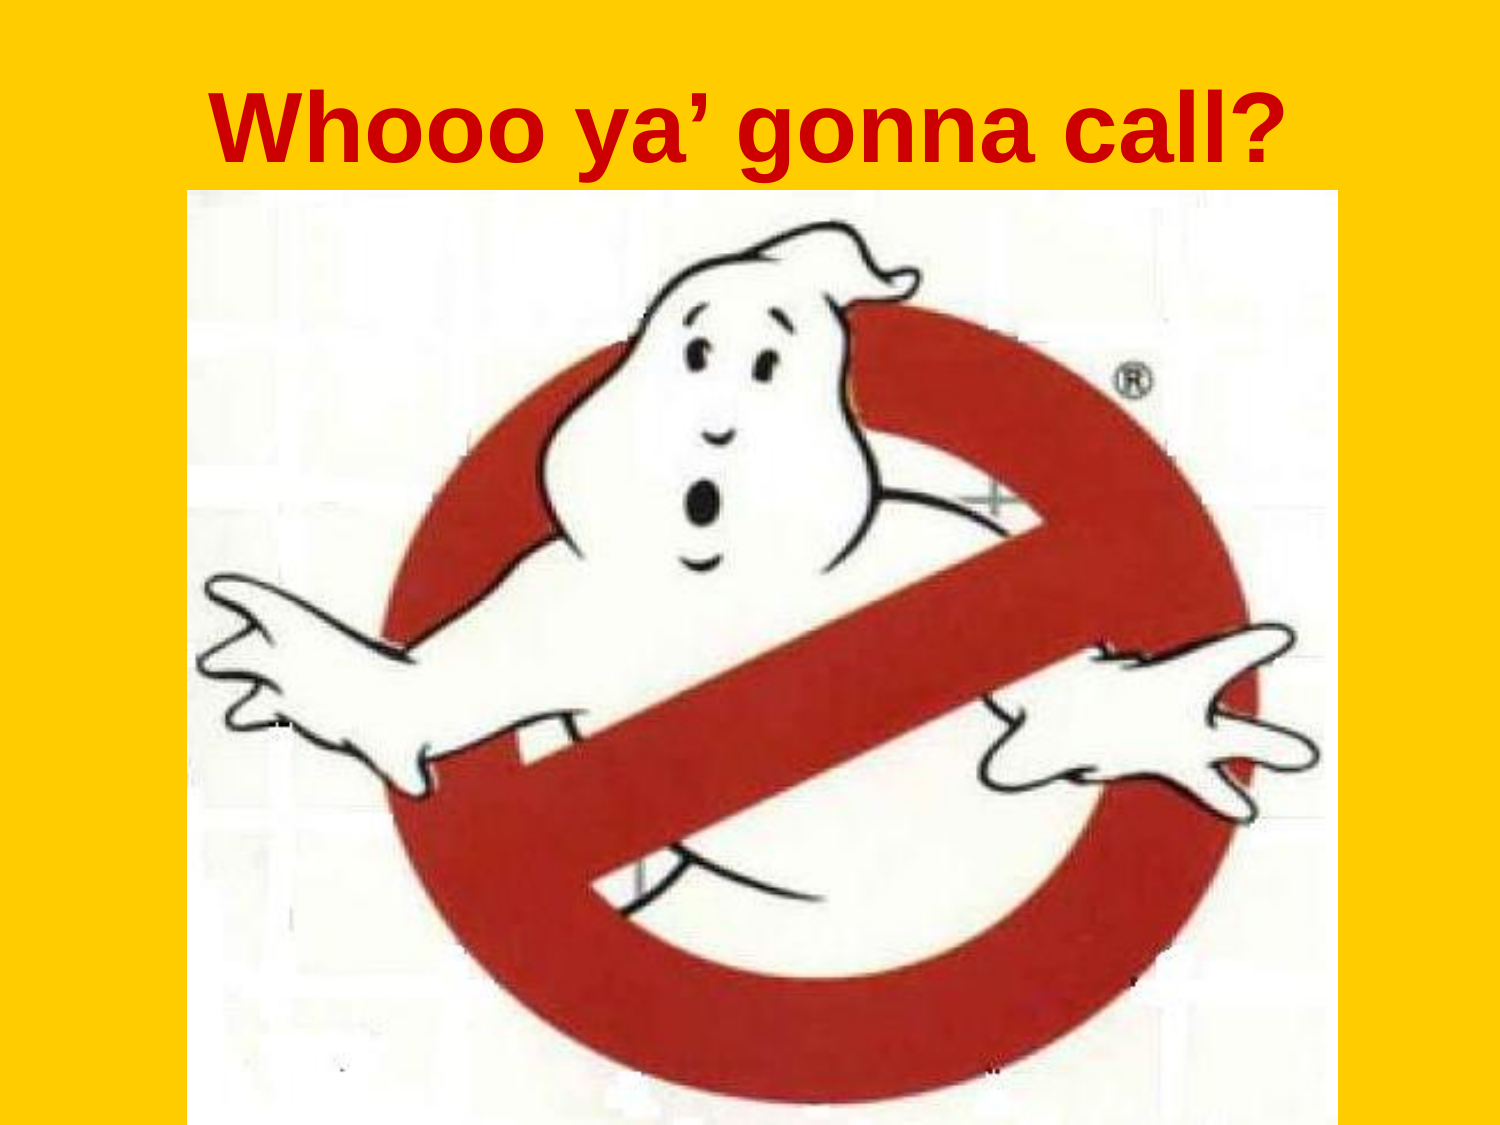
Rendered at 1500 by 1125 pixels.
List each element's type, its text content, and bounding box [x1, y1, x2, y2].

picture [187, 190, 1338, 1125]
title Whooo ya’ gonna call? [75, 45, 1425, 200]
